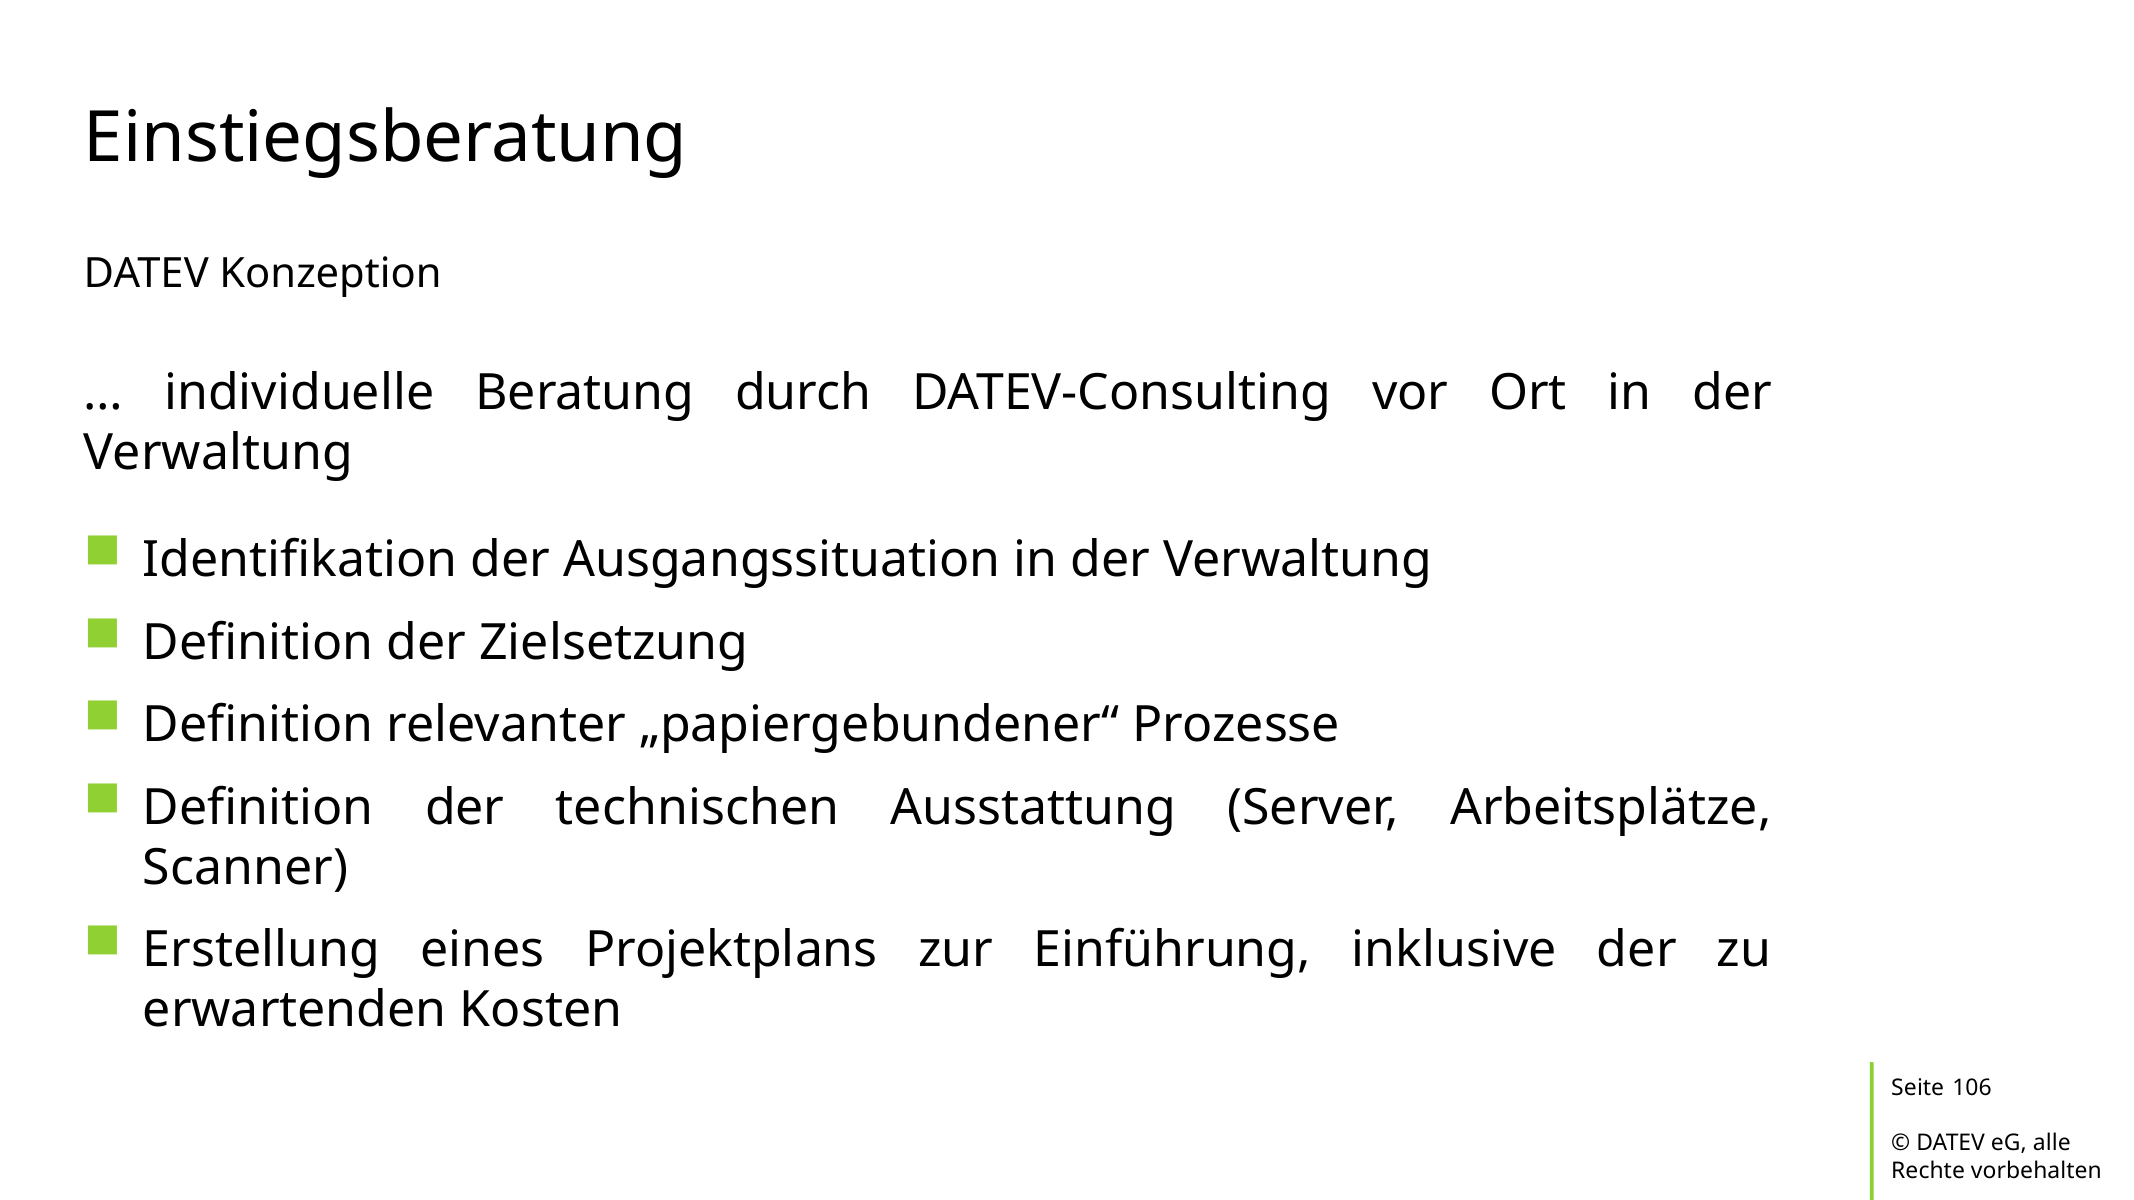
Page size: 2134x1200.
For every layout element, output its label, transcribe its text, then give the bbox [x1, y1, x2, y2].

slide_number 106 [1952, 1065, 2047, 1106]
title Einstiegsberatung [62, 33, 1788, 234]
list DATEV Konzeption [62, 235, 1788, 331]
list … individuelle Beratung durch DATEV-Consulting vor Ort in der Verwaltung Identifikation der Ausgangssituation in der Verwaltung Definition der Zielsetzung Definition relevanter „papiergebundener“ Prozesse Definition der technischen Ausstattung (Server, Arbeitsplätze, Scanner) Erstellung eines Projektplans zur Einführung, inklusive der zu erwartenden Kosten [62, 351, 1788, 1167]
picture [1869, 1062, 2134, 1200]
